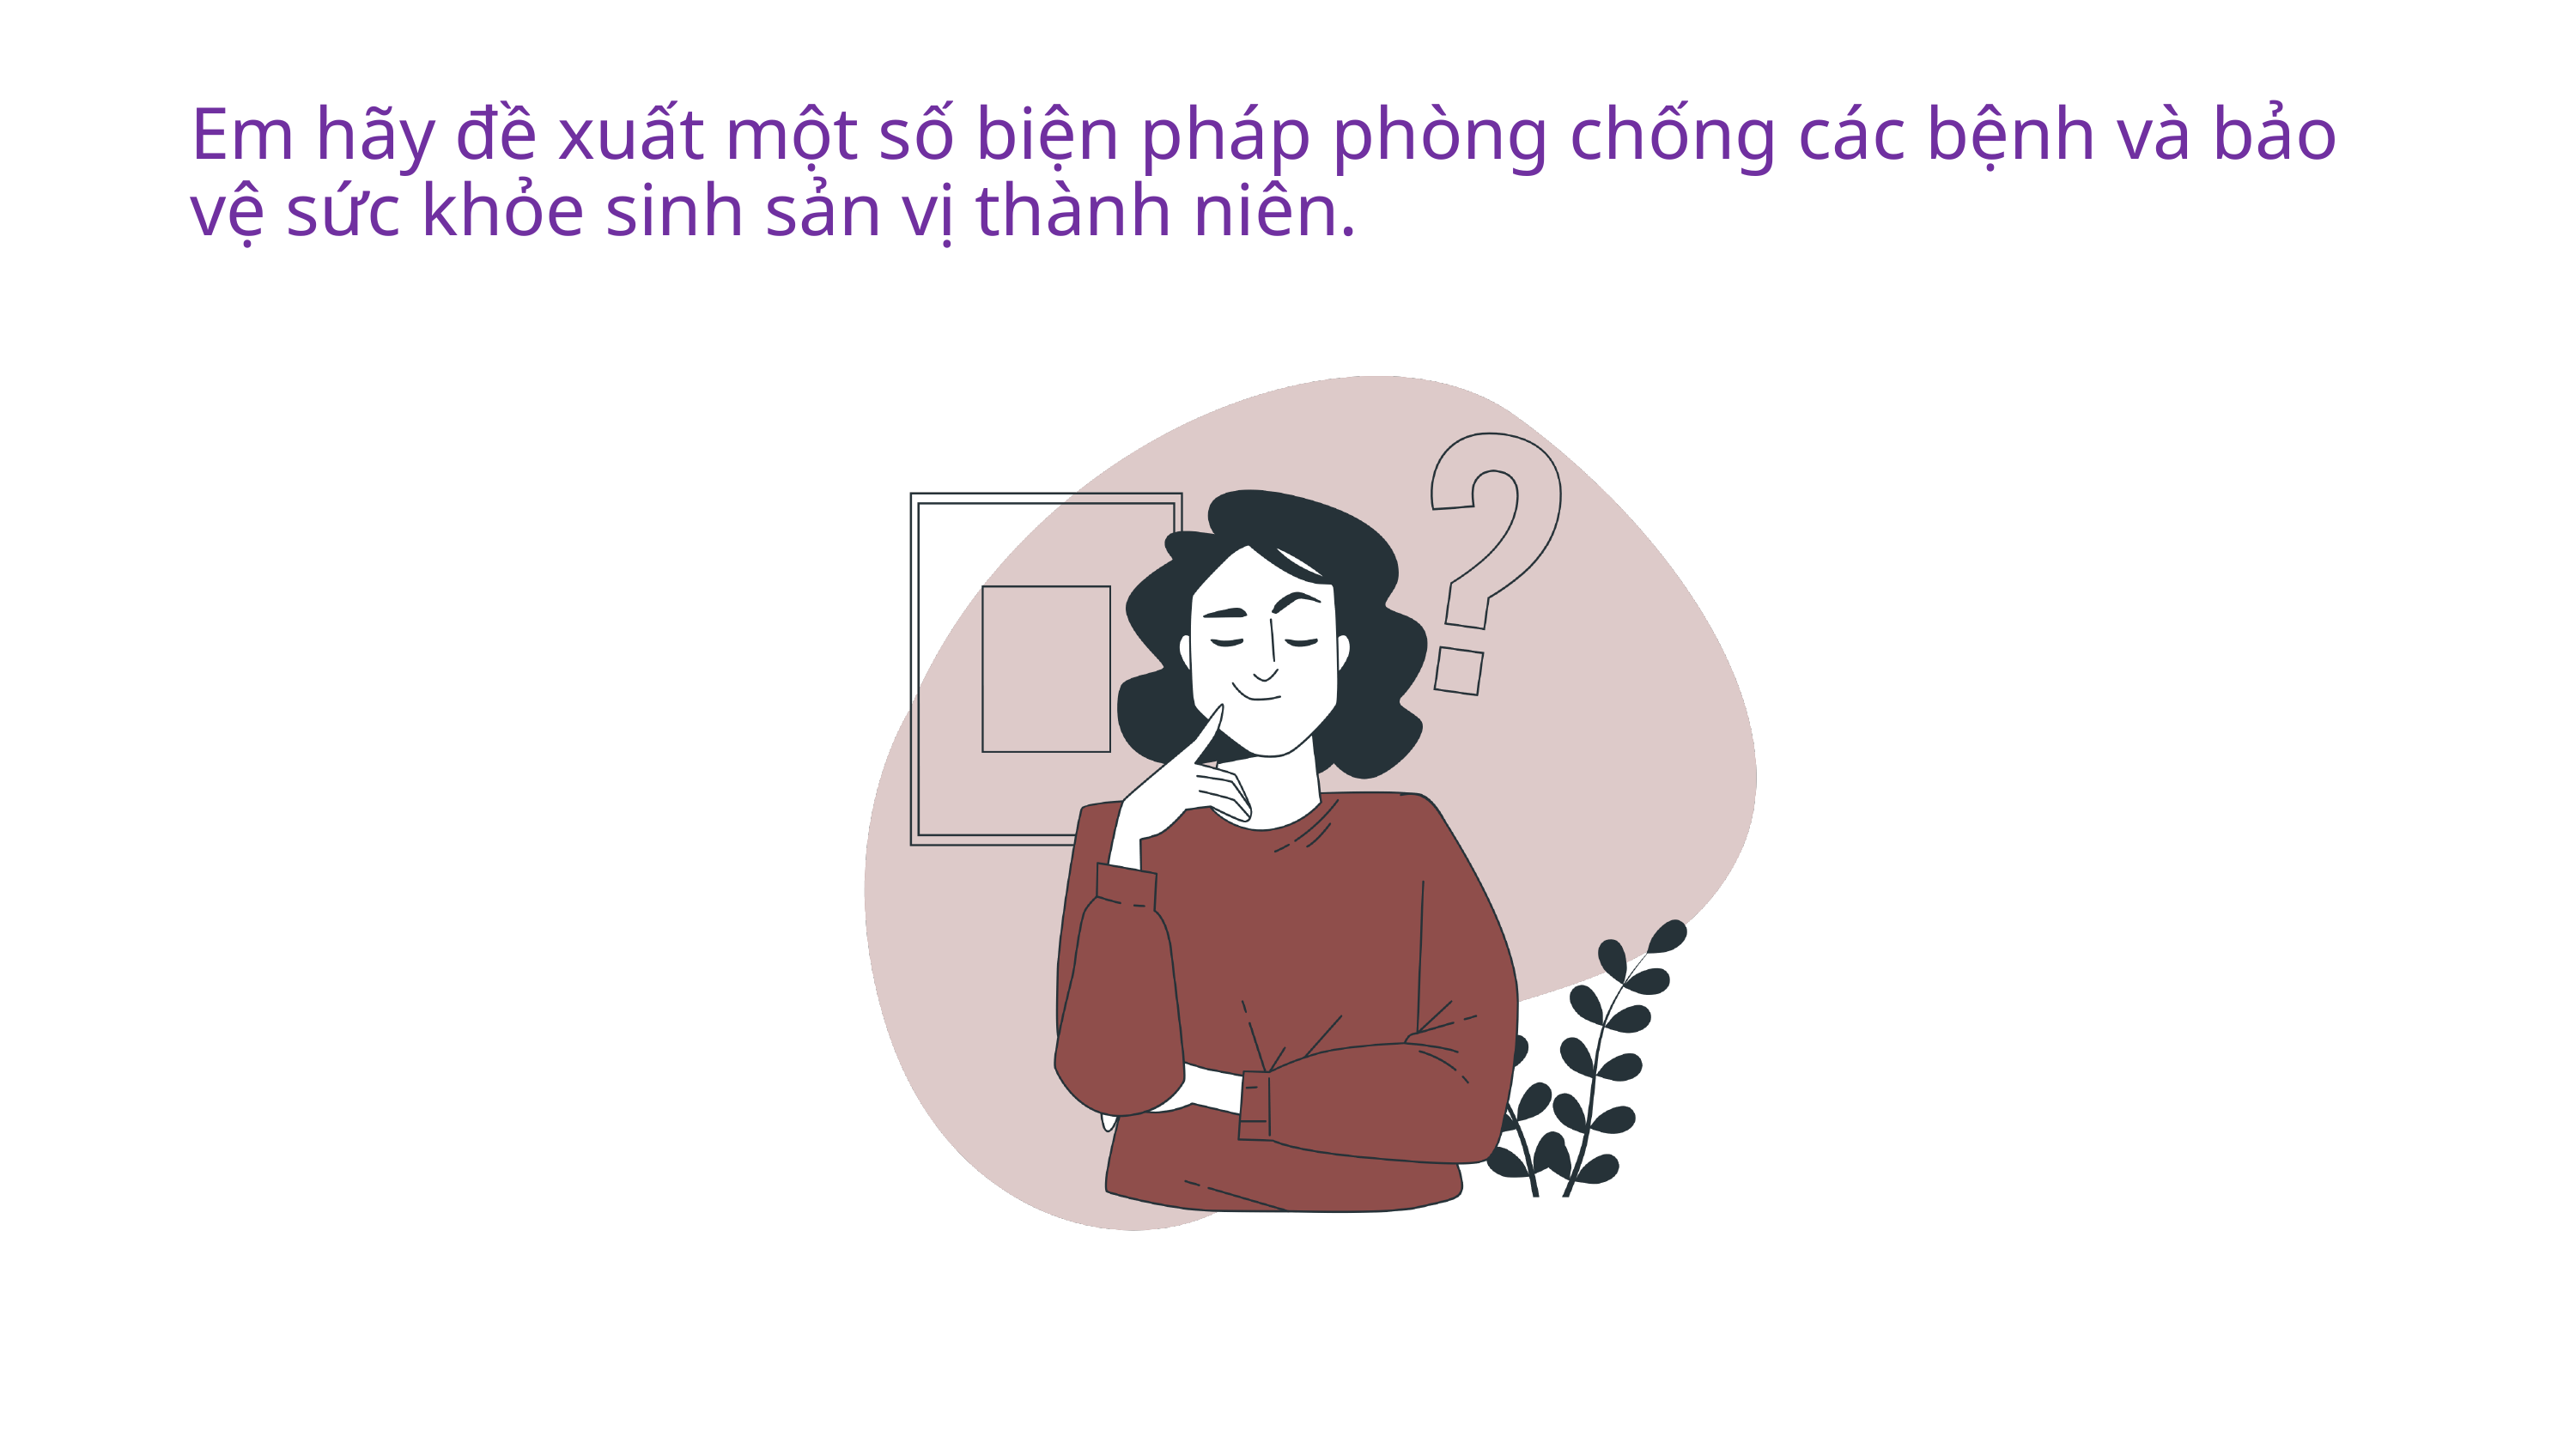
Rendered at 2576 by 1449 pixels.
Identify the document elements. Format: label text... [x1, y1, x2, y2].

title Em hãy đề xuất một số biện pháp phòng chống các bệnh và bảo vệ sức khỏe sinh sản vị thành niên. [177, 76, 2399, 357]
picture [783, 284, 1814, 1315]
